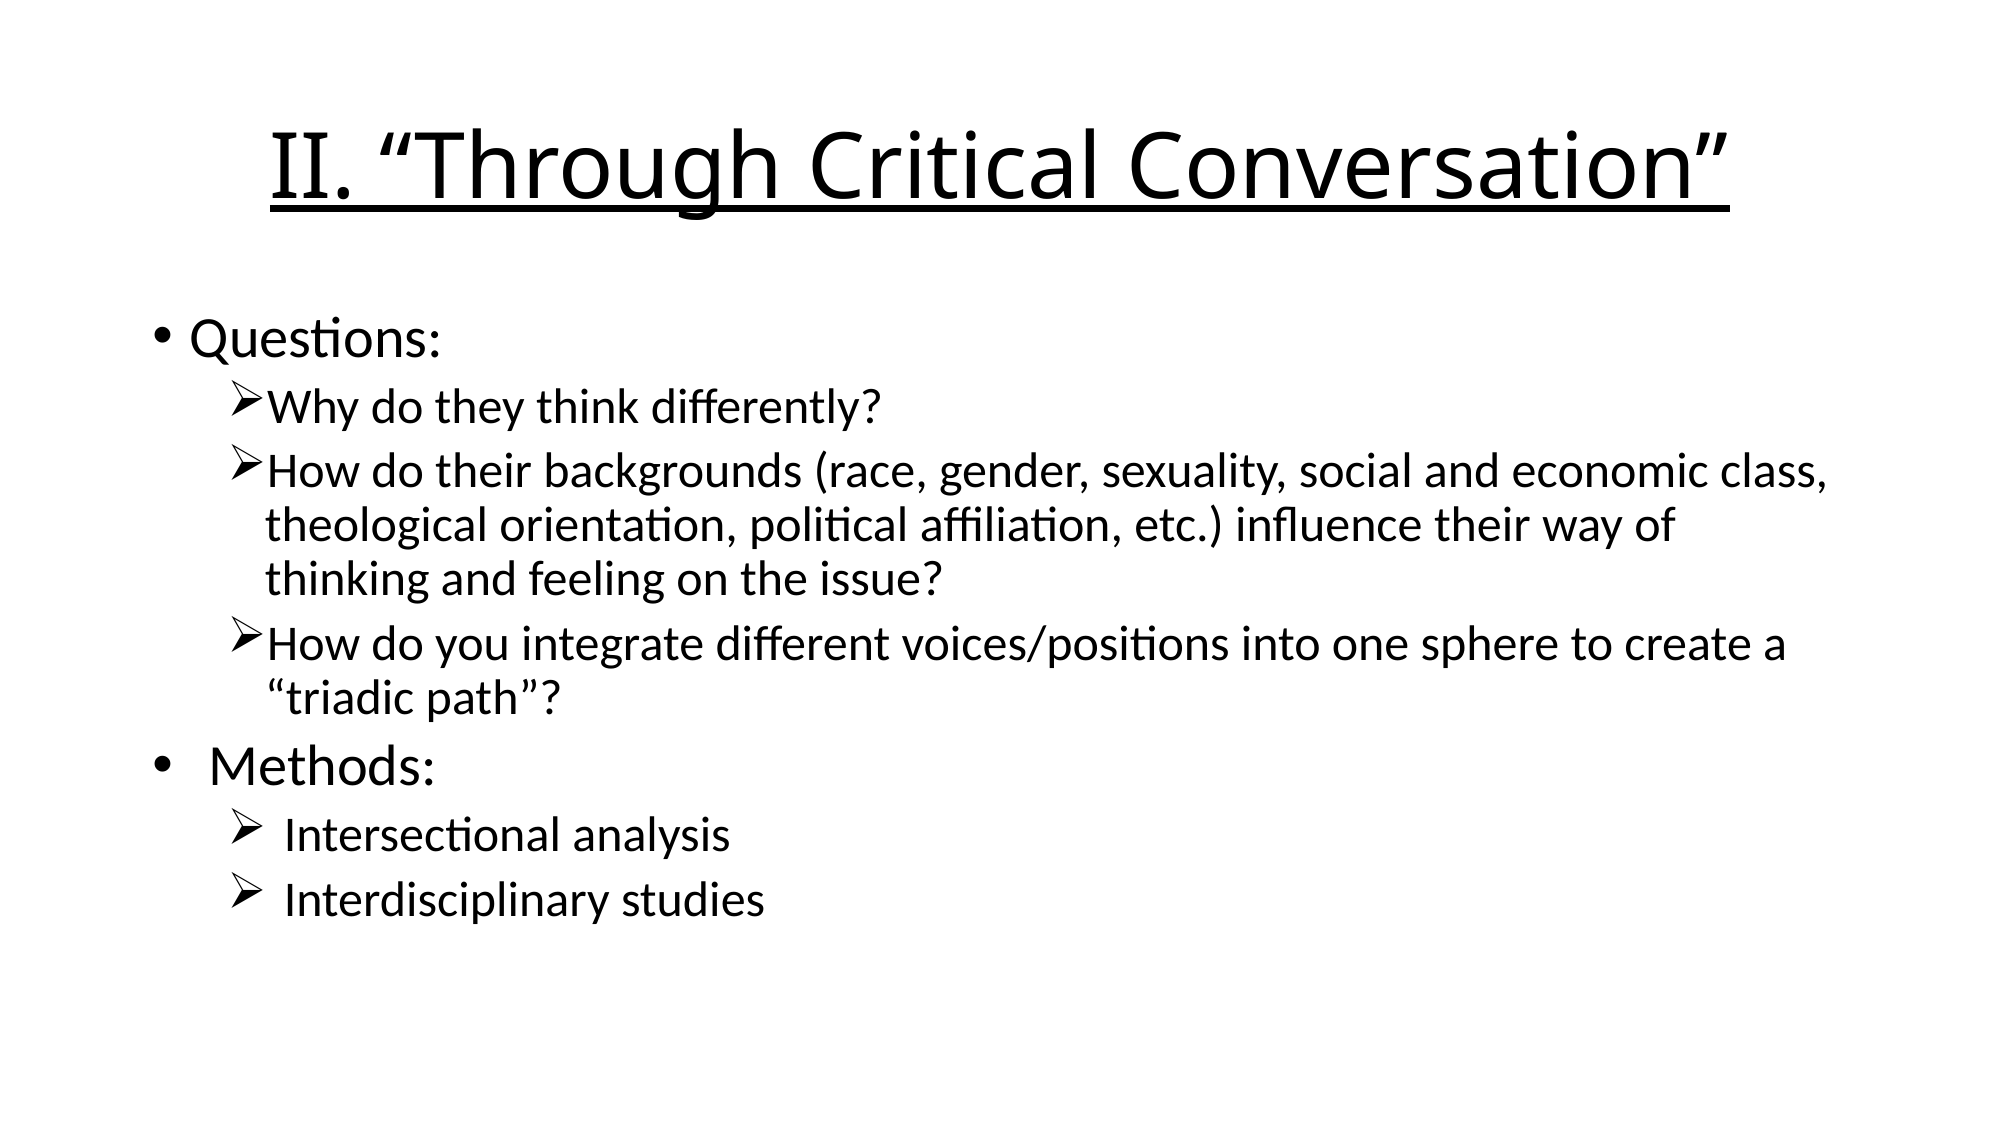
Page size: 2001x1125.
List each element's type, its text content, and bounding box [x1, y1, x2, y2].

list Questions: Why do they think differently? How do their backgrounds (race, gender, sexuality, social and economic class, theological orientation, political affiliation, etc.) influence their way of thinking and feeling on the issue? How do you integrate different voices/positions into one sphere to create a “triadic path”? Methods: Intersectional analysis Interdisciplinary studies [137, 299, 1863, 1014]
title II. “Through Critical Conversation” [137, 59, 1863, 278]
